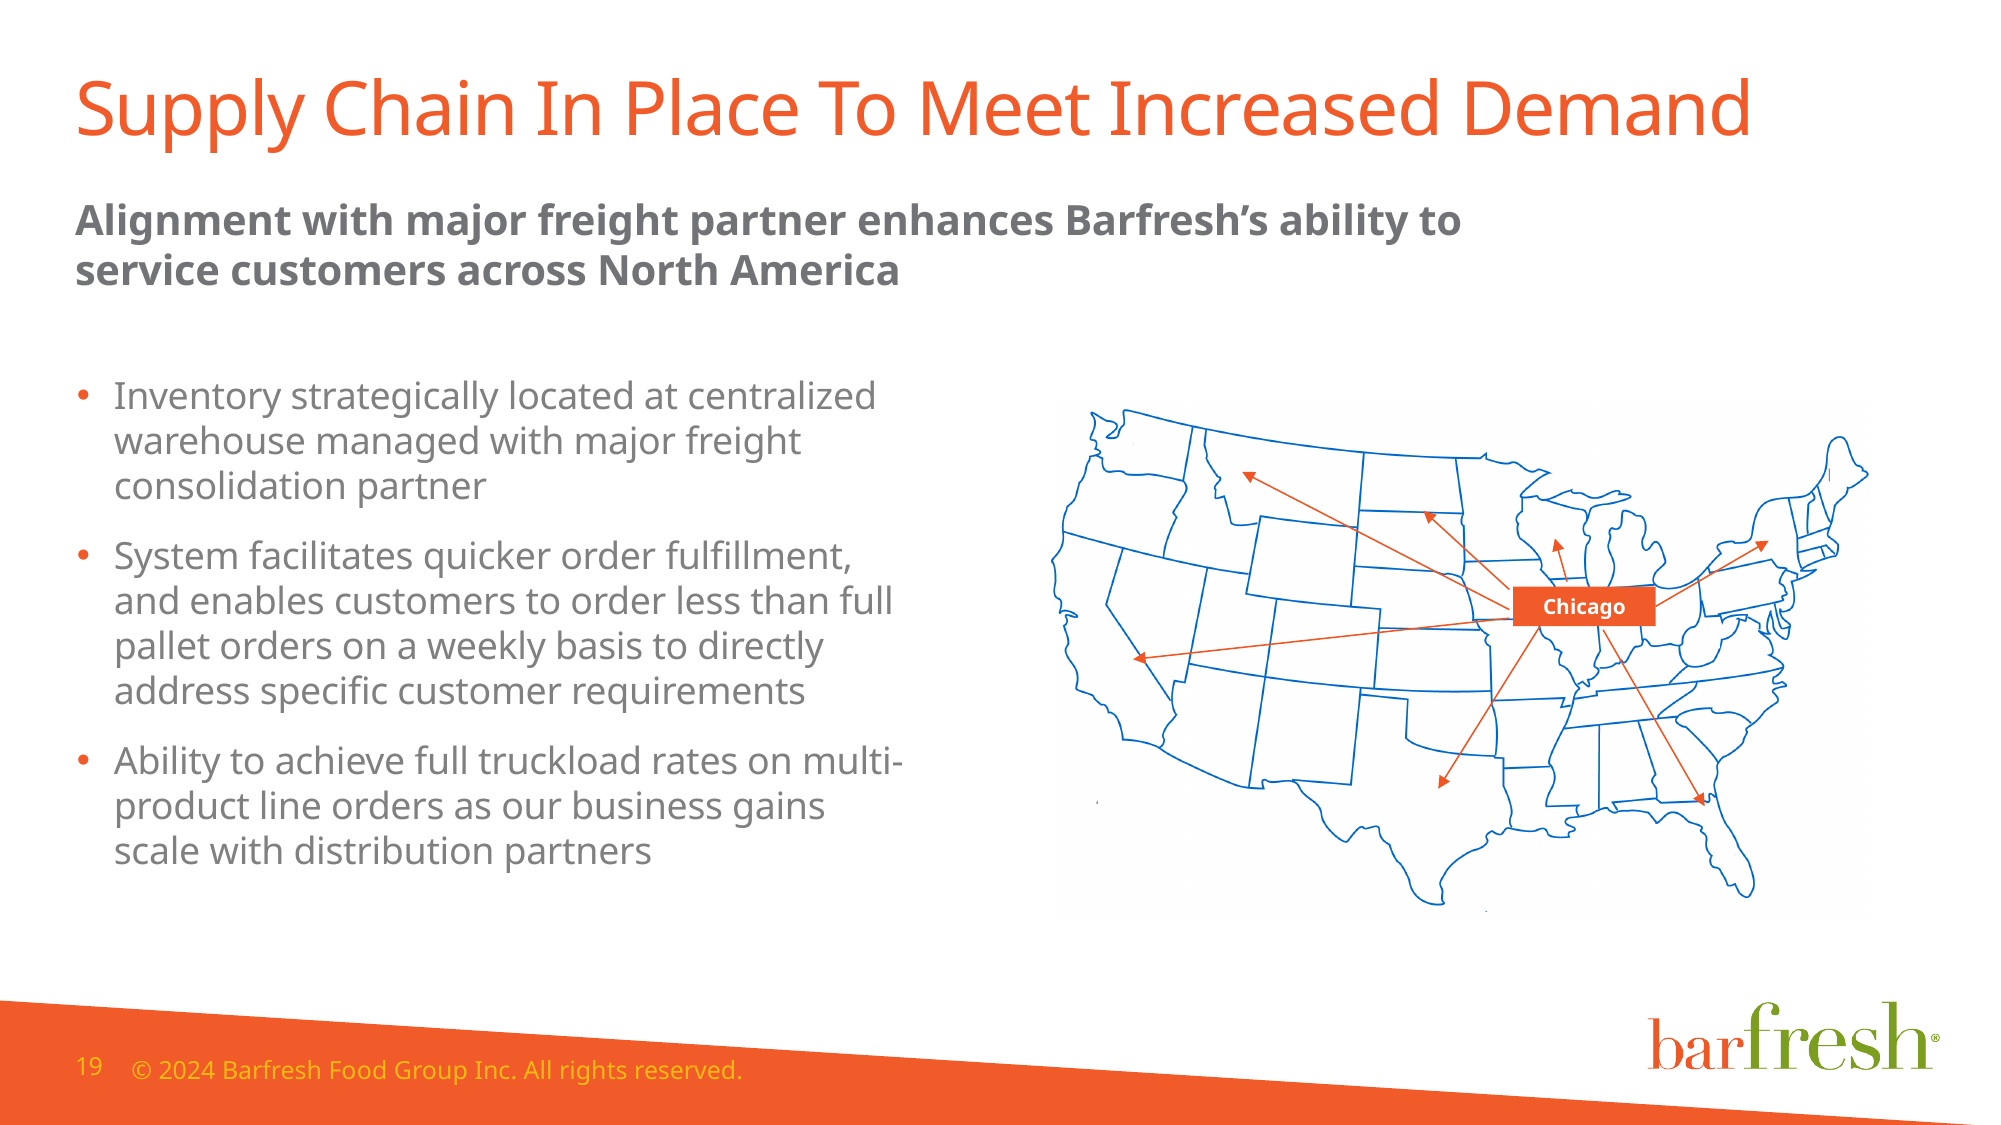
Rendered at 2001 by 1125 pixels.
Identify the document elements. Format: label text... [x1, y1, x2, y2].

text_box Inventory strategically located at centralized warehouse managed with major freight consolidation partner System facilitates quicker order fulfillment, and enables customers to order less than full pallet orders on a weekly basis to directly address specific customer requirements Ability to achieve full truckload rates on multi-product line orders as our business gains scale with distribution partners [75, 371, 914, 875]
title Supply Chain In Place To Meet Increased Demand [74, 70, 1926, 156]
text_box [1132, 617, 1510, 660]
picture [1647, 1001, 1940, 1070]
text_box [1655, 540, 1769, 607]
text_box Alignment with major freight partner enhances Barfresh’s ability to service customers across North America [74, 193, 1540, 292]
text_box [1554, 538, 1568, 582]
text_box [1602, 629, 1705, 807]
slide_number 19 [74, 1053, 132, 1085]
footer © 2024 Barfresh Food Group Inc. All rights reserved. [132, 1054, 1019, 1085]
picture [1051, 397, 1870, 922]
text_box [1241, 471, 1510, 610]
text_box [1438, 626, 1540, 789]
